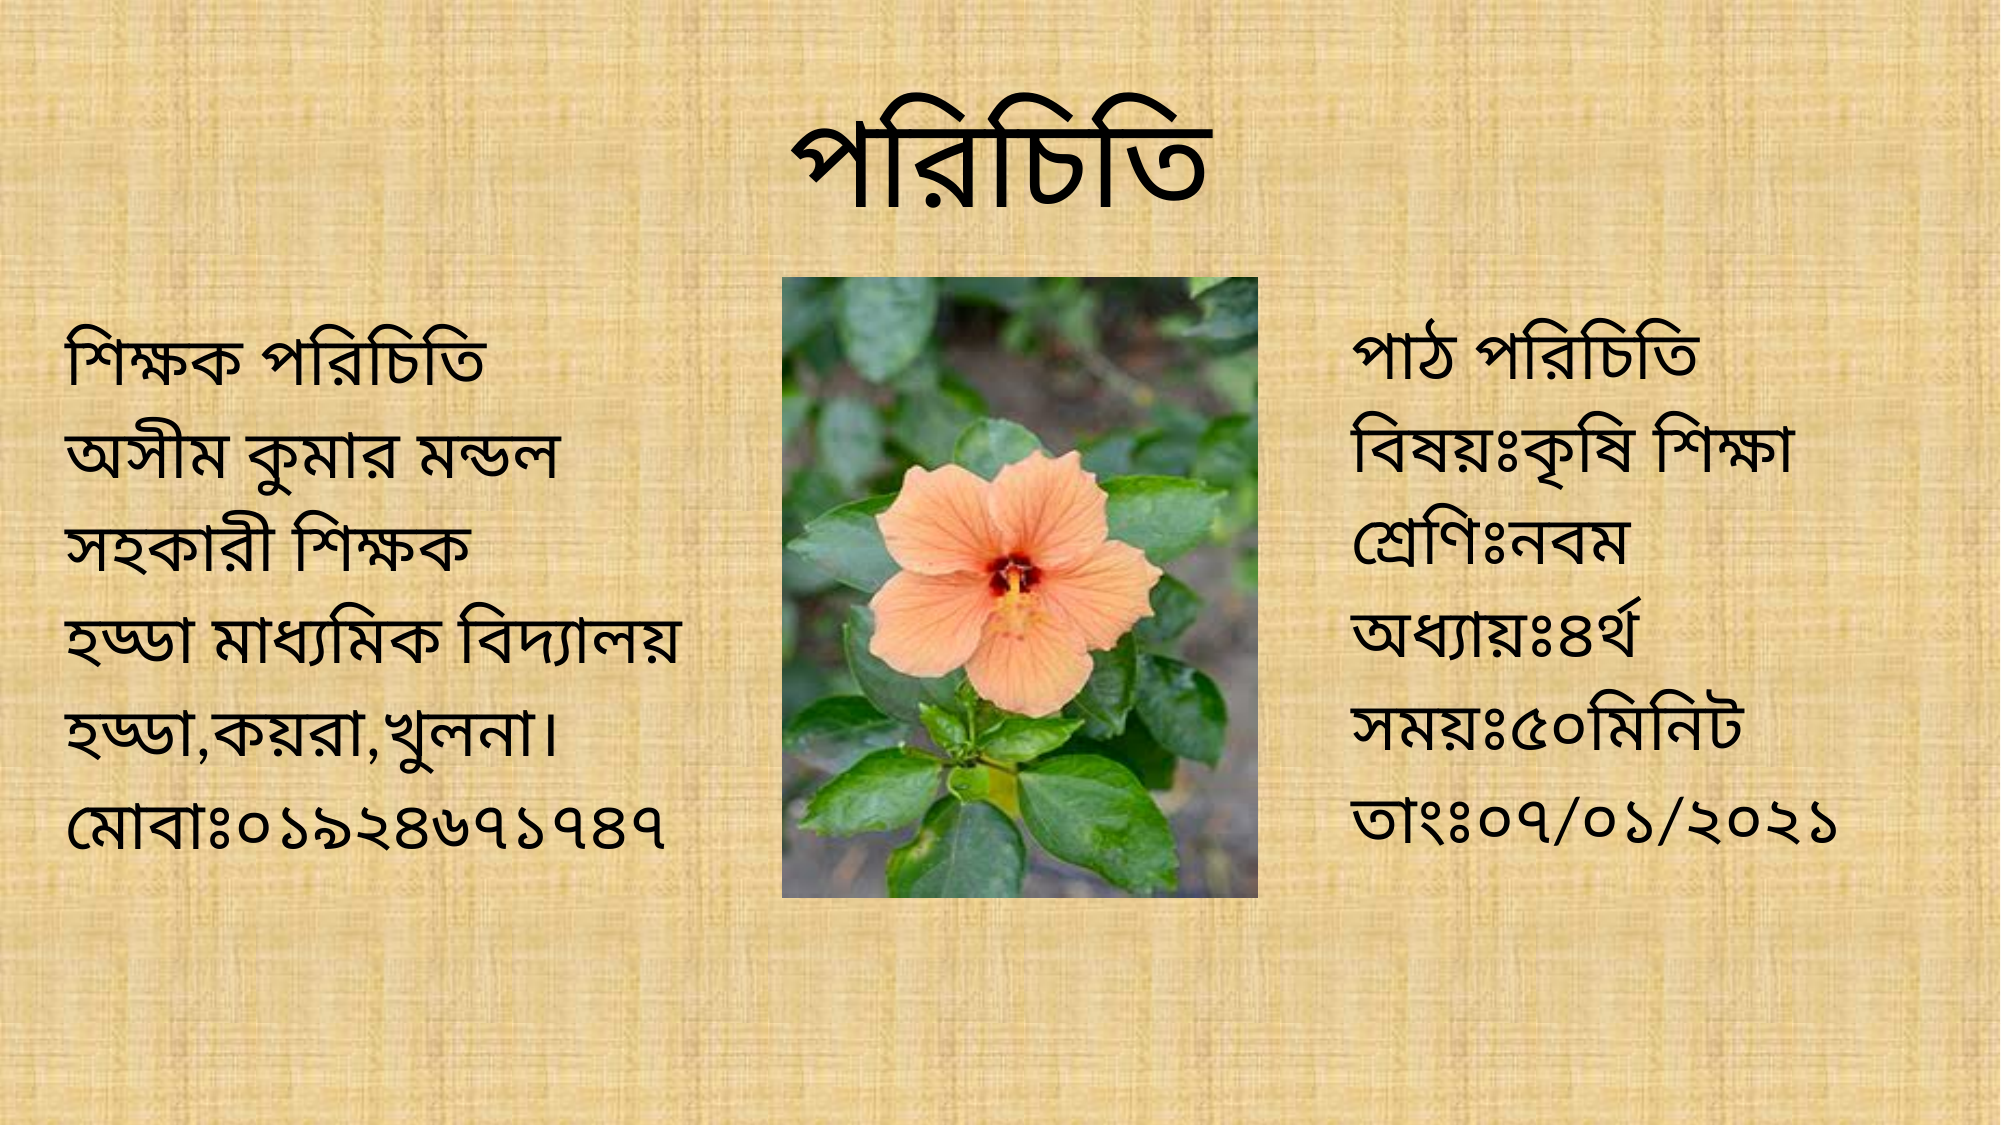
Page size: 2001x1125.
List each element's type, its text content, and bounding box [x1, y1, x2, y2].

list পাঠ পরিচিতি বিষয়ঃকৃষি শিক্ষা শ্রেণিঃনবম অধ্যায়ঃ৪র্থ সময়ঃ৫০মিনিট তাংঃ০৭/০১/২০২১ [1336, 314, 1979, 986]
title পরিচিতি [137, 59, 1863, 278]
list শিক্ষক পরিচিতি অসীম কুমার মন্ডল সহকারী শিক্ষক হড্ডা মাধ্যমিক বিদ্যালয় হড্ডা,কয়রা,খুলনা। মোবাঃ০১৯২৪৬৭১৭৪৭ [50, 320, 783, 986]
picture [0, 0, 2001, 1125]
